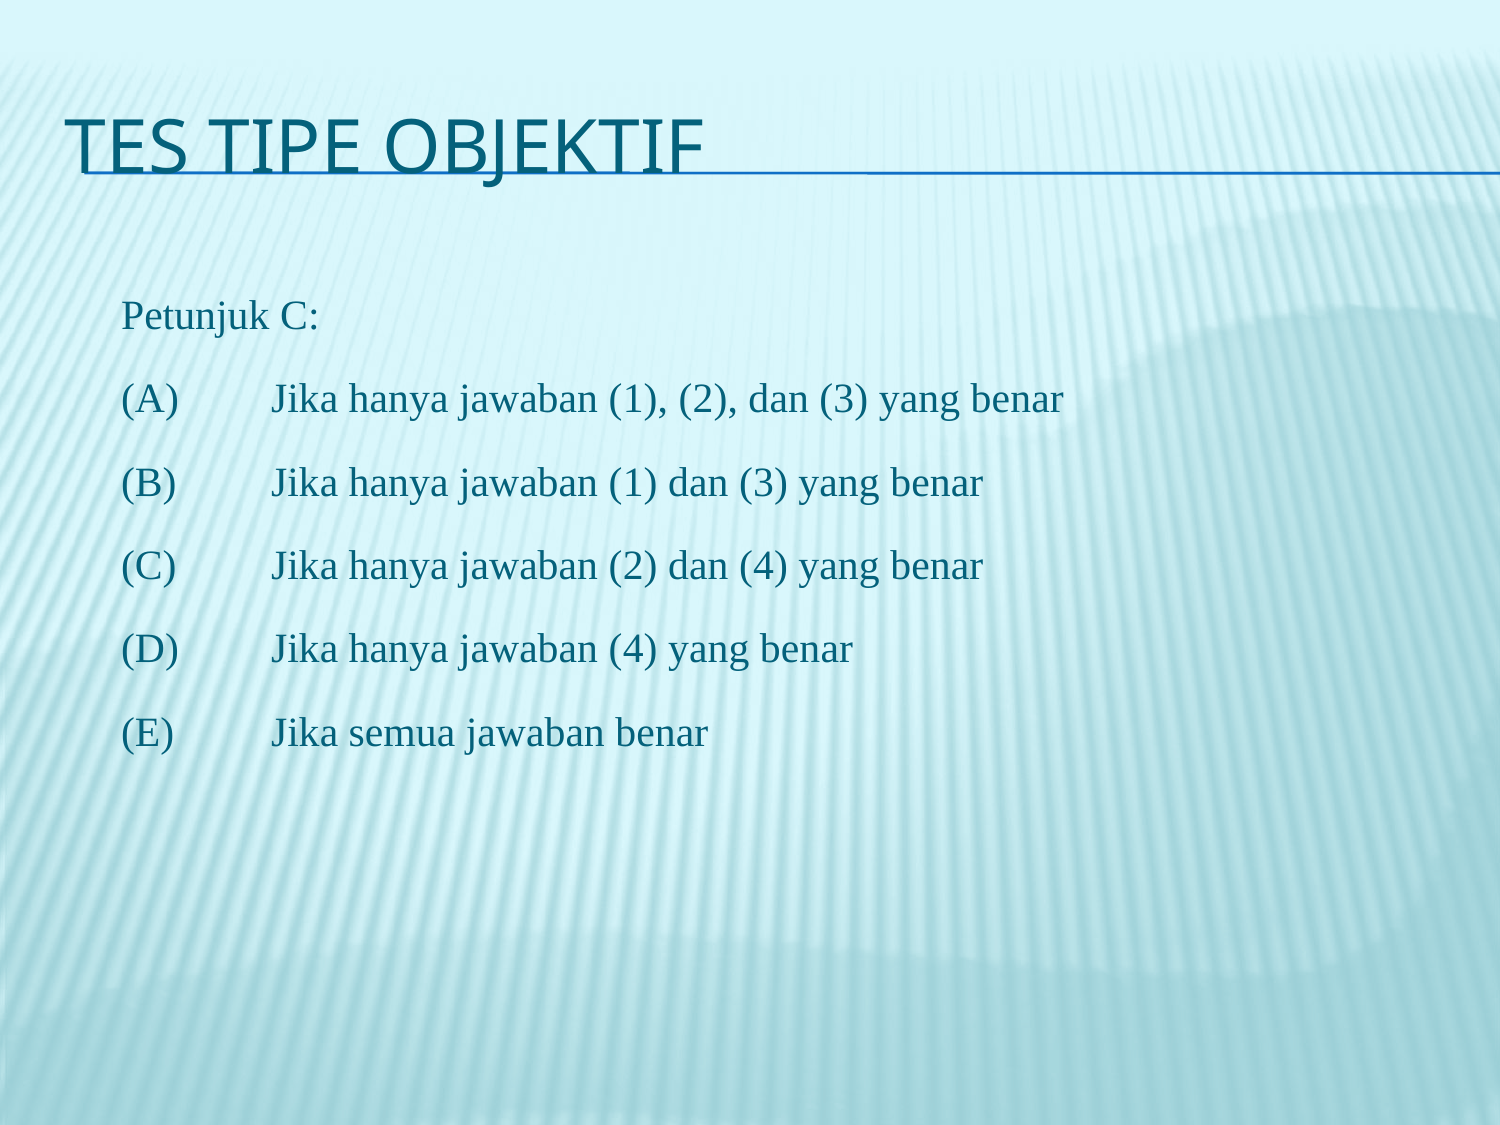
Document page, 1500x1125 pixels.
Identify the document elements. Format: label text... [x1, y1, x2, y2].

title Tes tipe objektif [50, 75, 1475, 213]
list Petunjuk C: (A) Jika hanya jawaban (1), (2), dan (3) yang benar (B) Jika hanya jawaban (1) dan (3) yang benar (C) Jika hanya jawaban (2) dan (4) yang benar (D) Jika hanya jawaban (4) yang benar (E) Jika semua jawaban benar [50, 254, 1475, 998]
